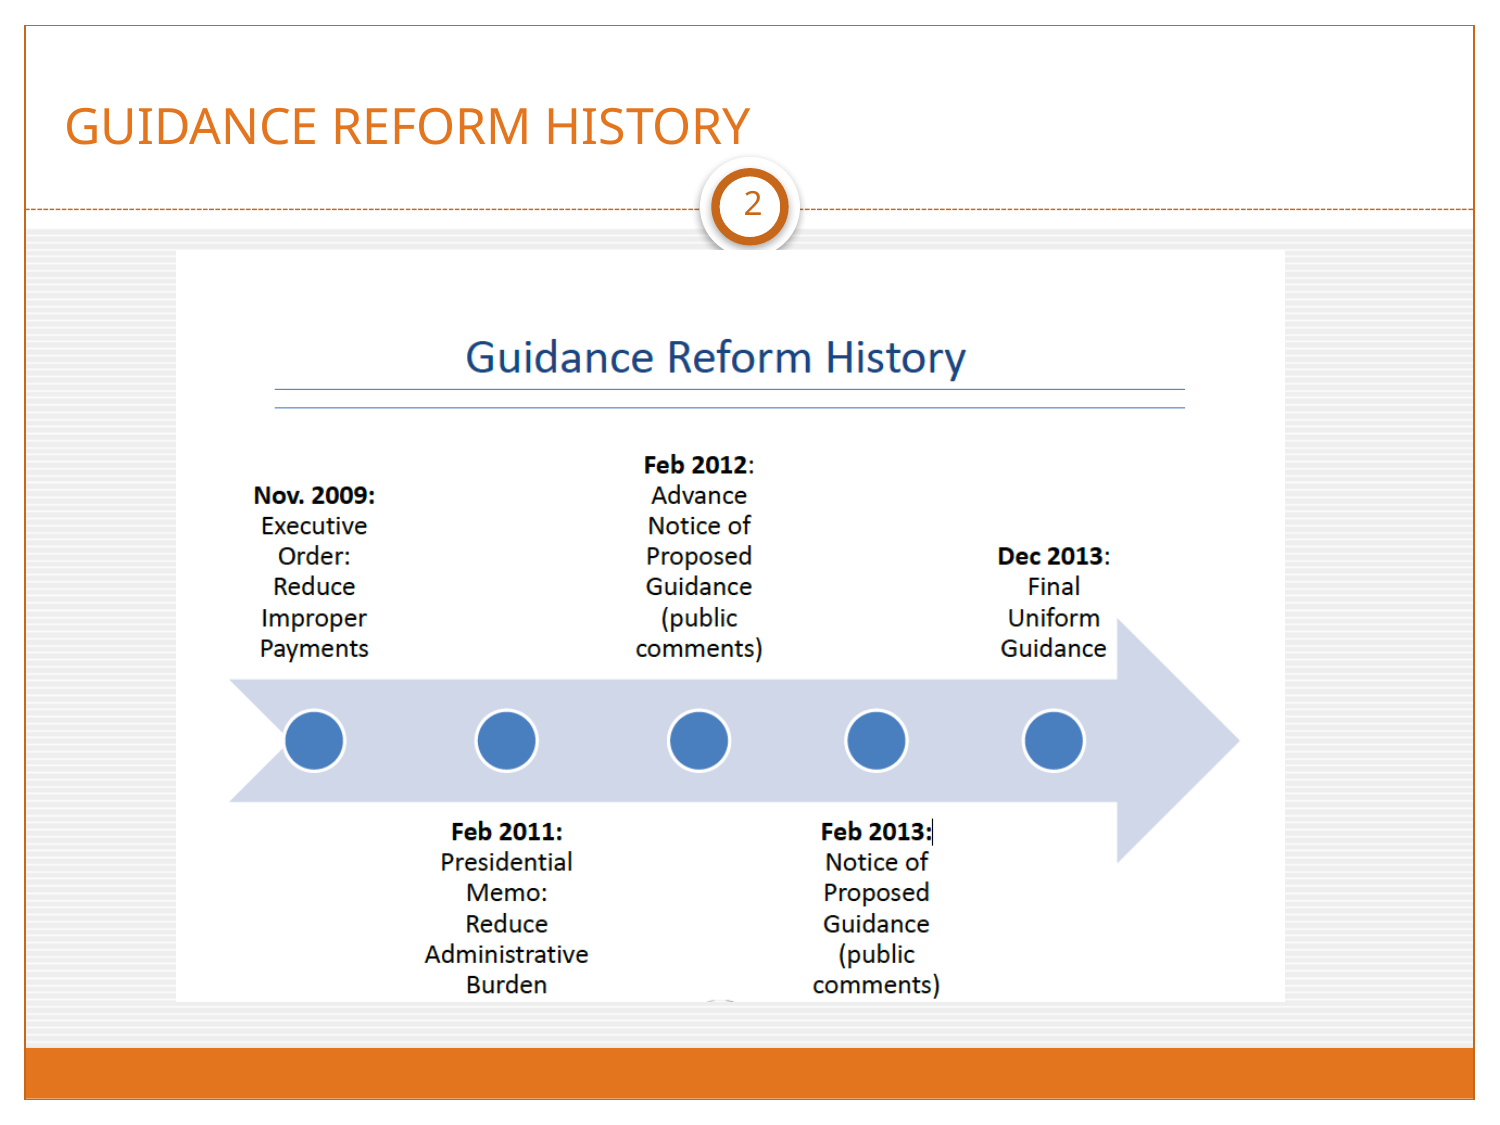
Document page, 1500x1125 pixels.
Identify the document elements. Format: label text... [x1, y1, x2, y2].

slide_number 2 [715, 168, 791, 241]
title GUIDANCE REFORM HISTORY [49, 37, 1450, 162]
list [49, 250, 1412, 1003]
